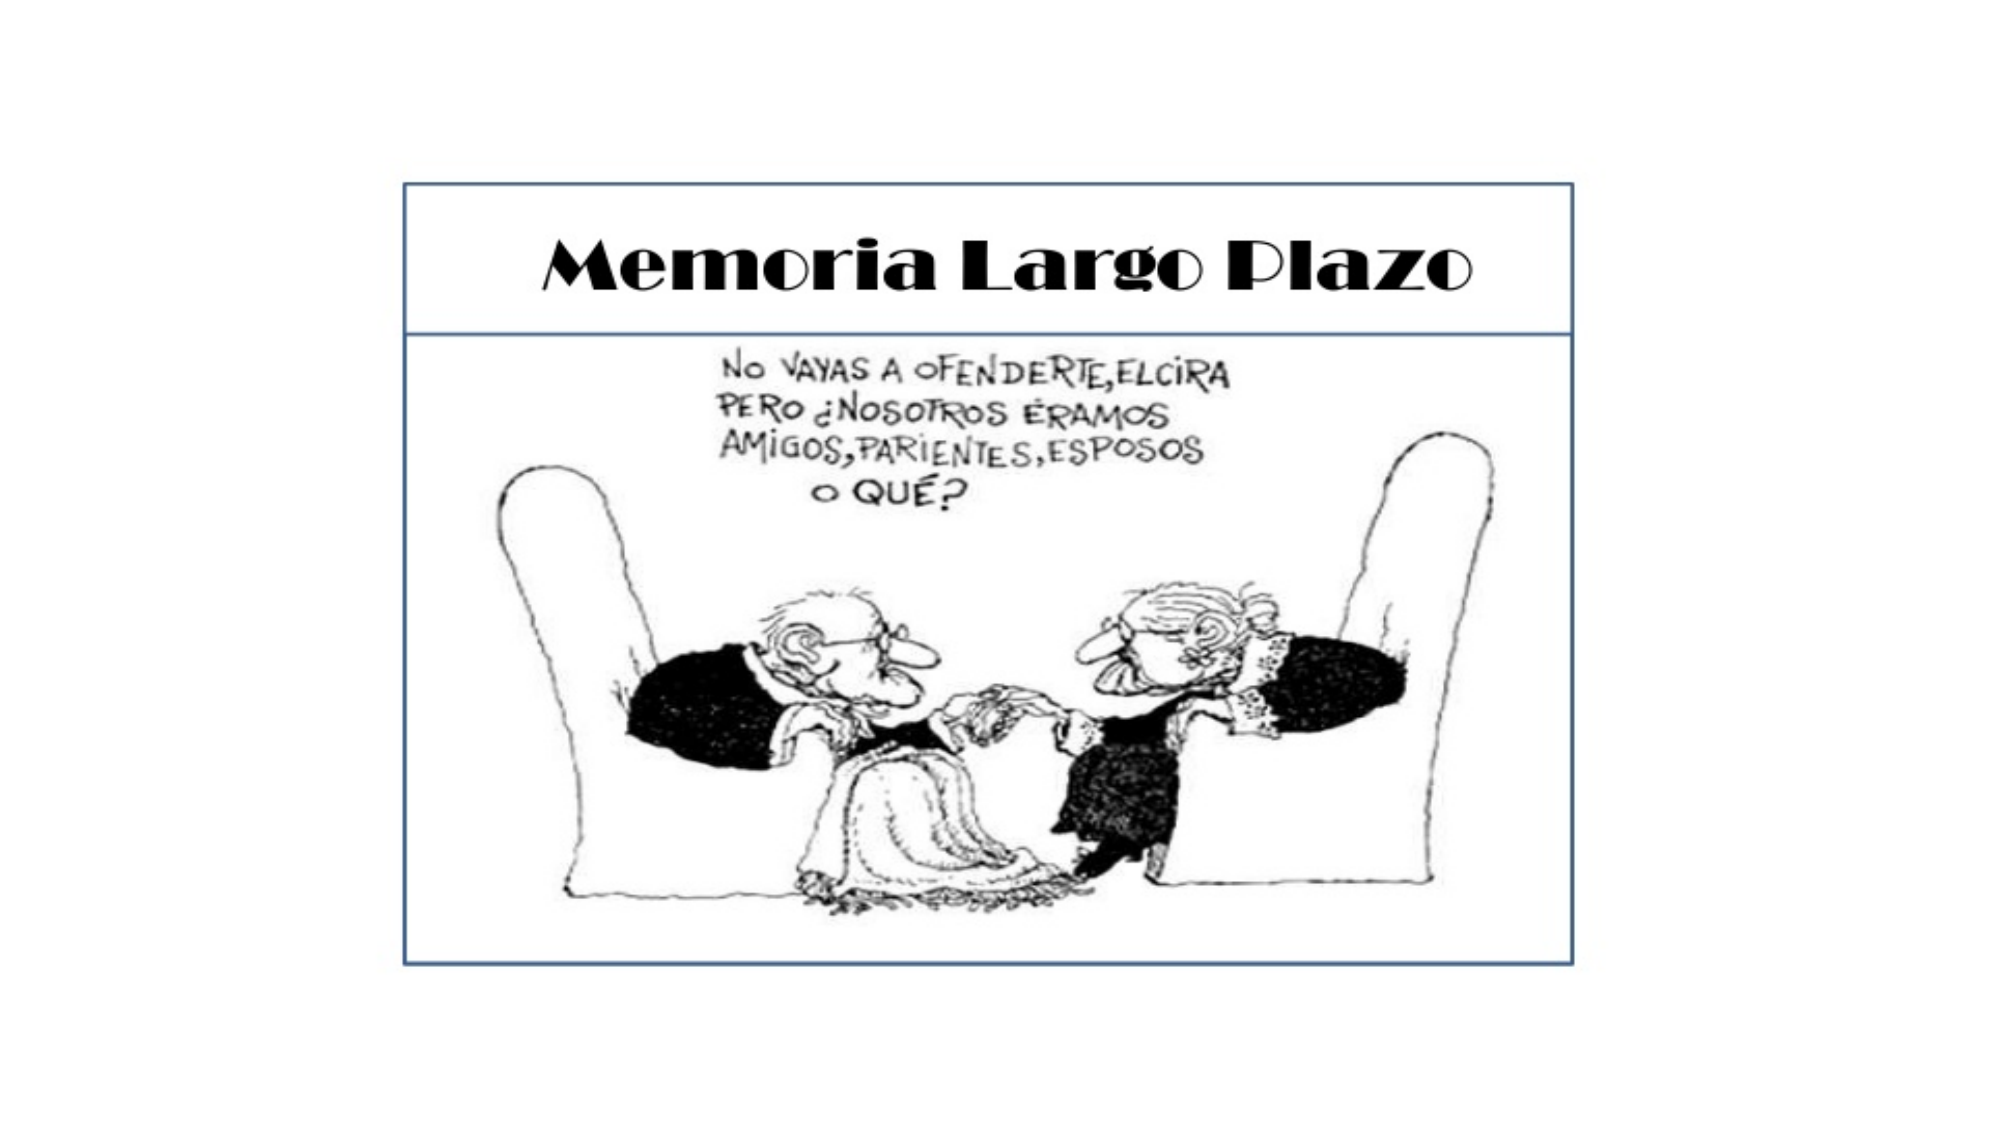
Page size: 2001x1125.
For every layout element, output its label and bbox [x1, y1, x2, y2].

picture [312, 128, 1635, 1031]
